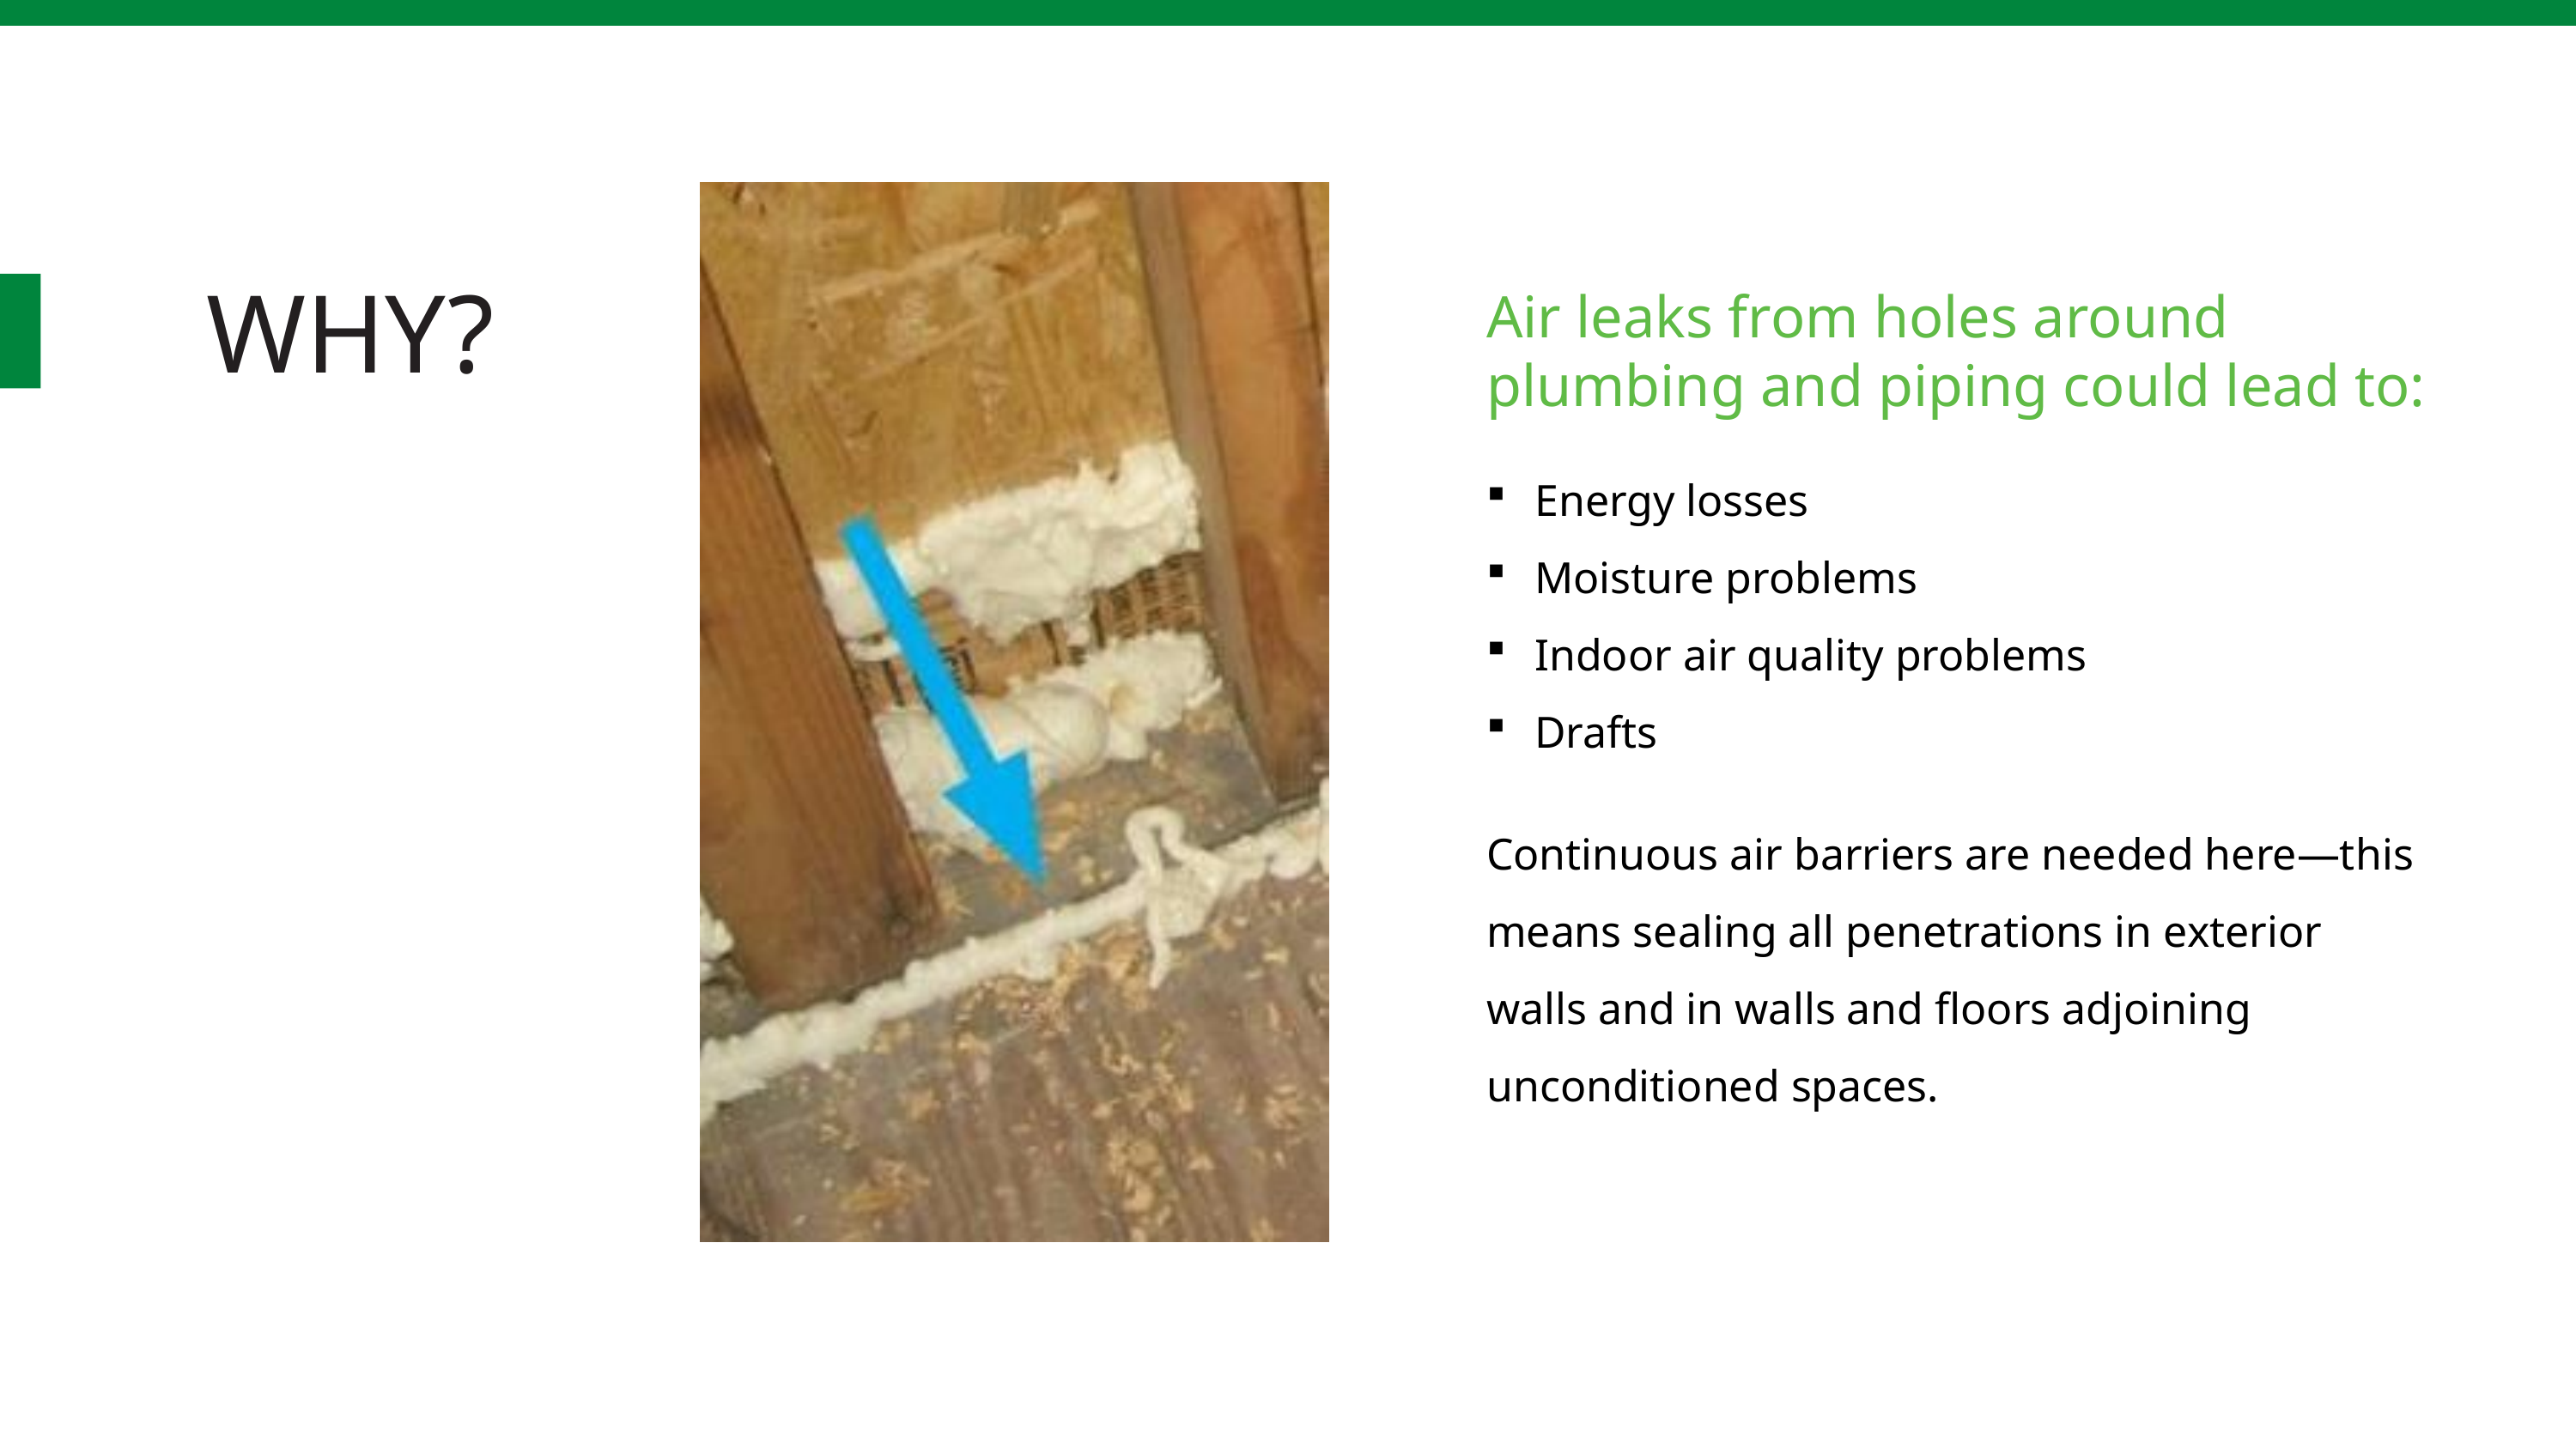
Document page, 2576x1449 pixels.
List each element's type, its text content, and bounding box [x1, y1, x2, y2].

text_box Air leaks from holes around plumbing and piping could lead to: Energy losses Moisture problems Indoor air quality problems Drafts Continuous air barriers are needed here—this means sealing all penetrations in exterior walls and in walls and floors adjoining unconditioned spaces. [1473, 274, 2447, 1118]
list WHY? [193, 273, 699, 417]
text_box [0, 273, 42, 389]
picture [699, 182, 1329, 1242]
